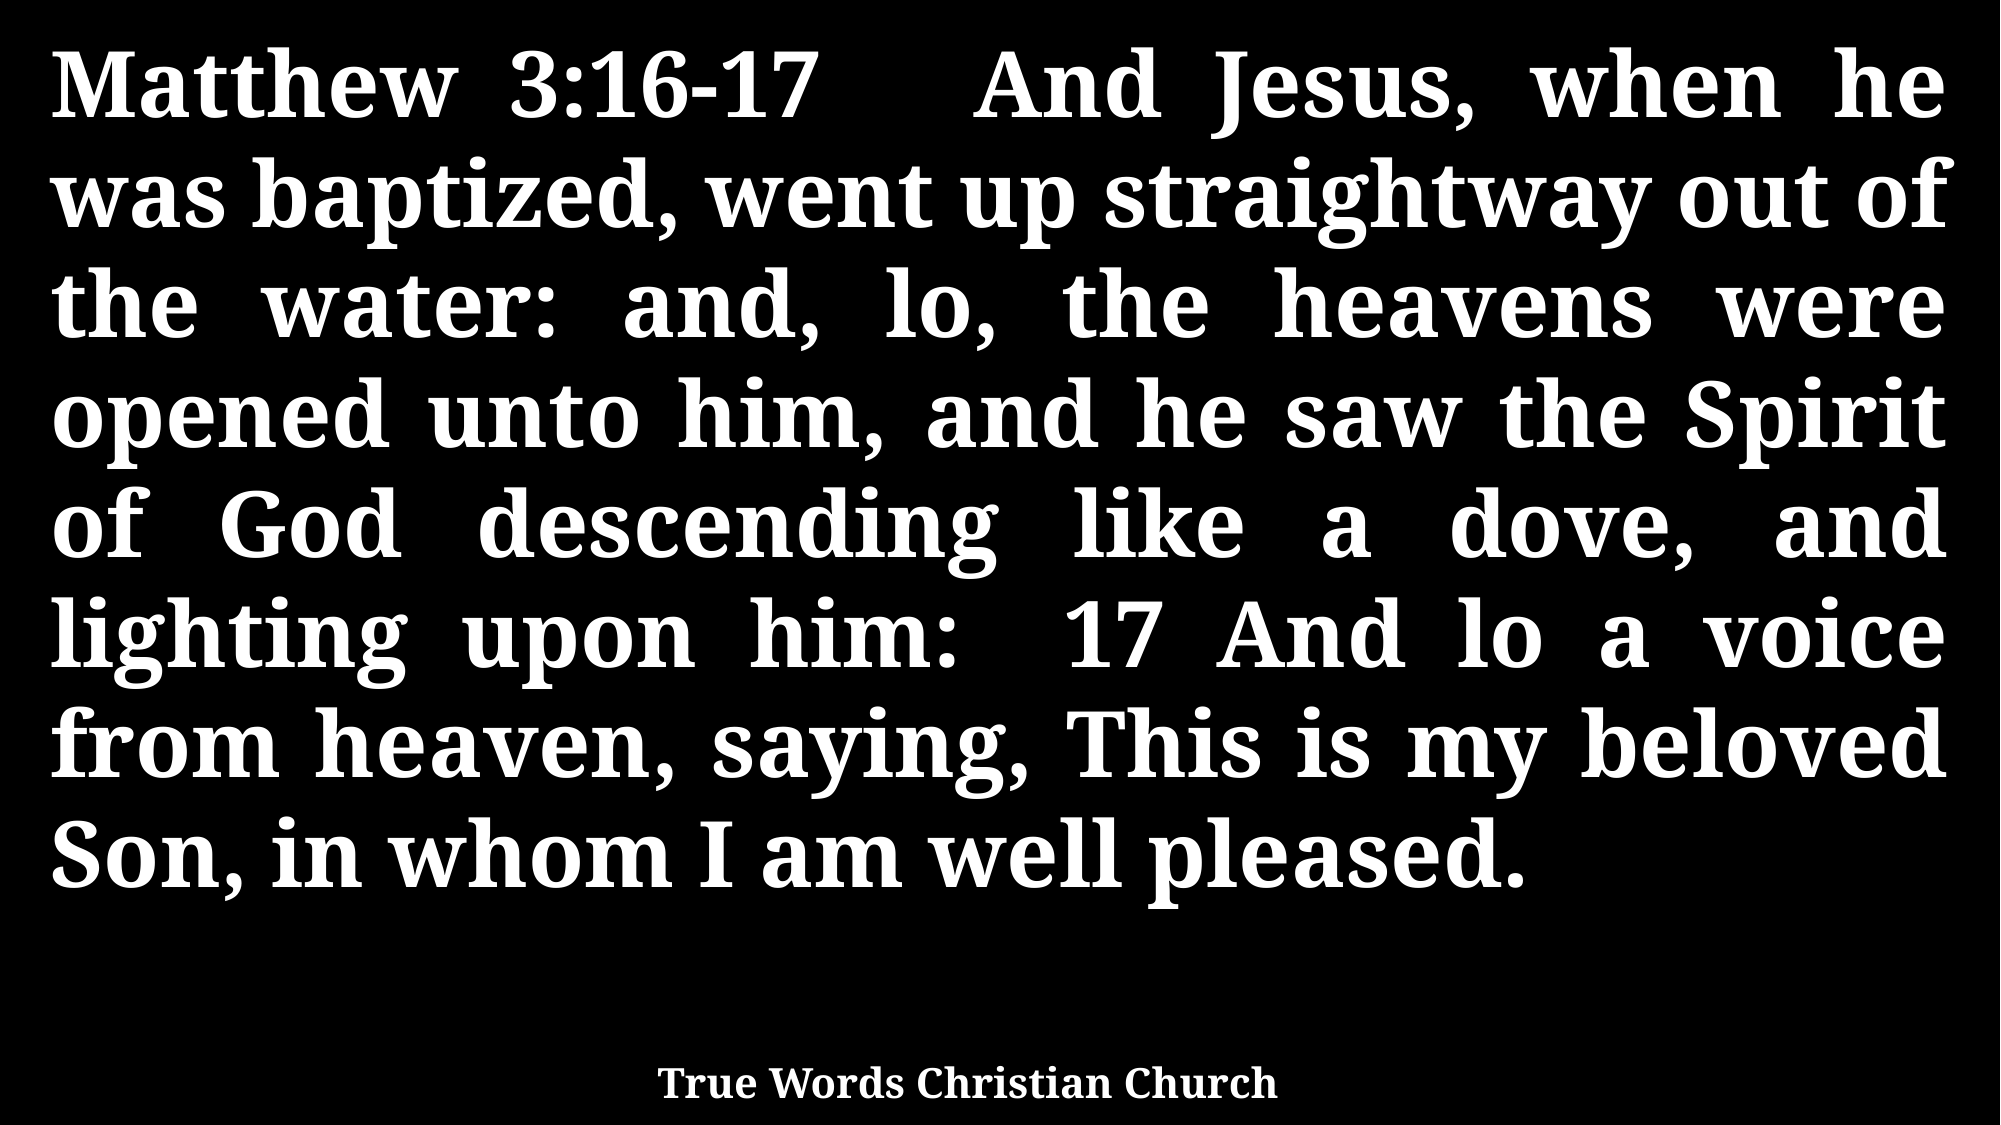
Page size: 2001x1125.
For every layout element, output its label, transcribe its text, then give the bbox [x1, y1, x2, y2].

text_box True Words Christian Church [642, 1049, 1294, 1114]
text_box Matthew 3:16-17 And Jesus, when he was baptized, went up straightway out of the water: and, lo, the heavens were opened unto him, and he saw the Spirit of God descending like a dove, and lighting upon him: 17 And lo a voice from heaven, saying, This is my beloved Son, in whom I am well pleased. [35, 18, 1965, 913]
